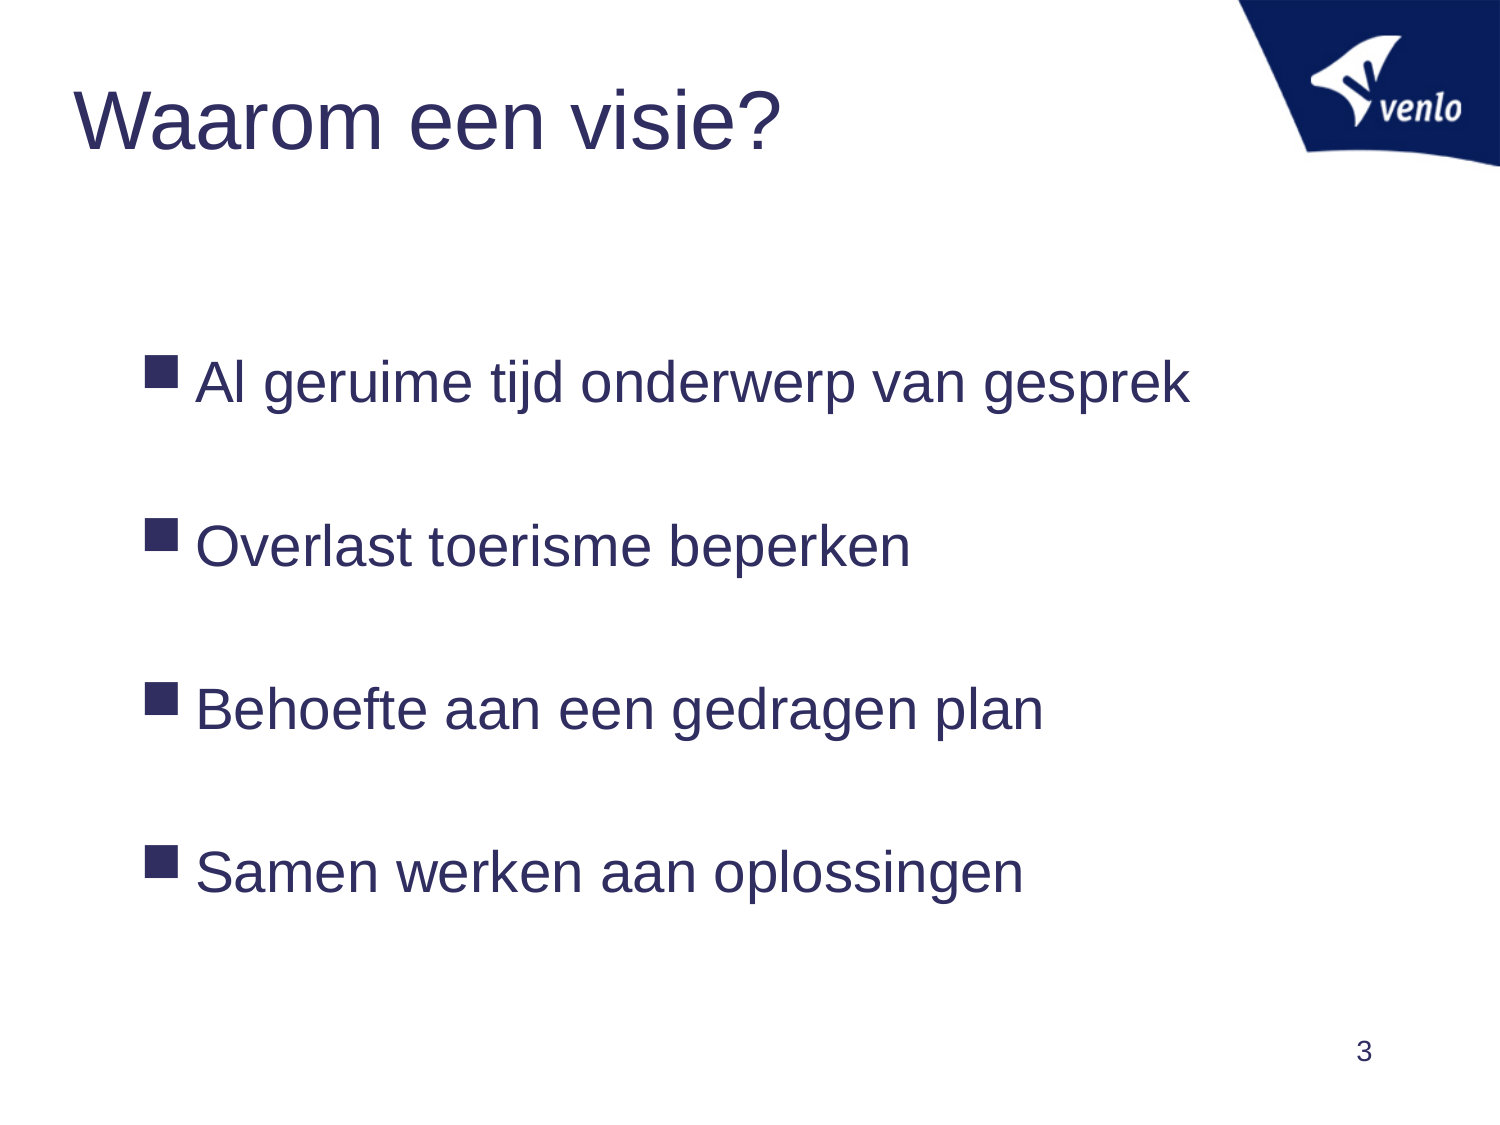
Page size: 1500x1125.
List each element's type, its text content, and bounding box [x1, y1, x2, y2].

list Al geruime tijd onderwerp van gesprek Overlast toerisme beperken Behoefte aan een gedragen plan Samen werken aan oplossingen [123, 255, 1290, 931]
slide_number 3 [1074, 1025, 1388, 1100]
picture [0, 0, 1500, 1125]
title Waarom een visie? [58, 58, 1225, 225]
